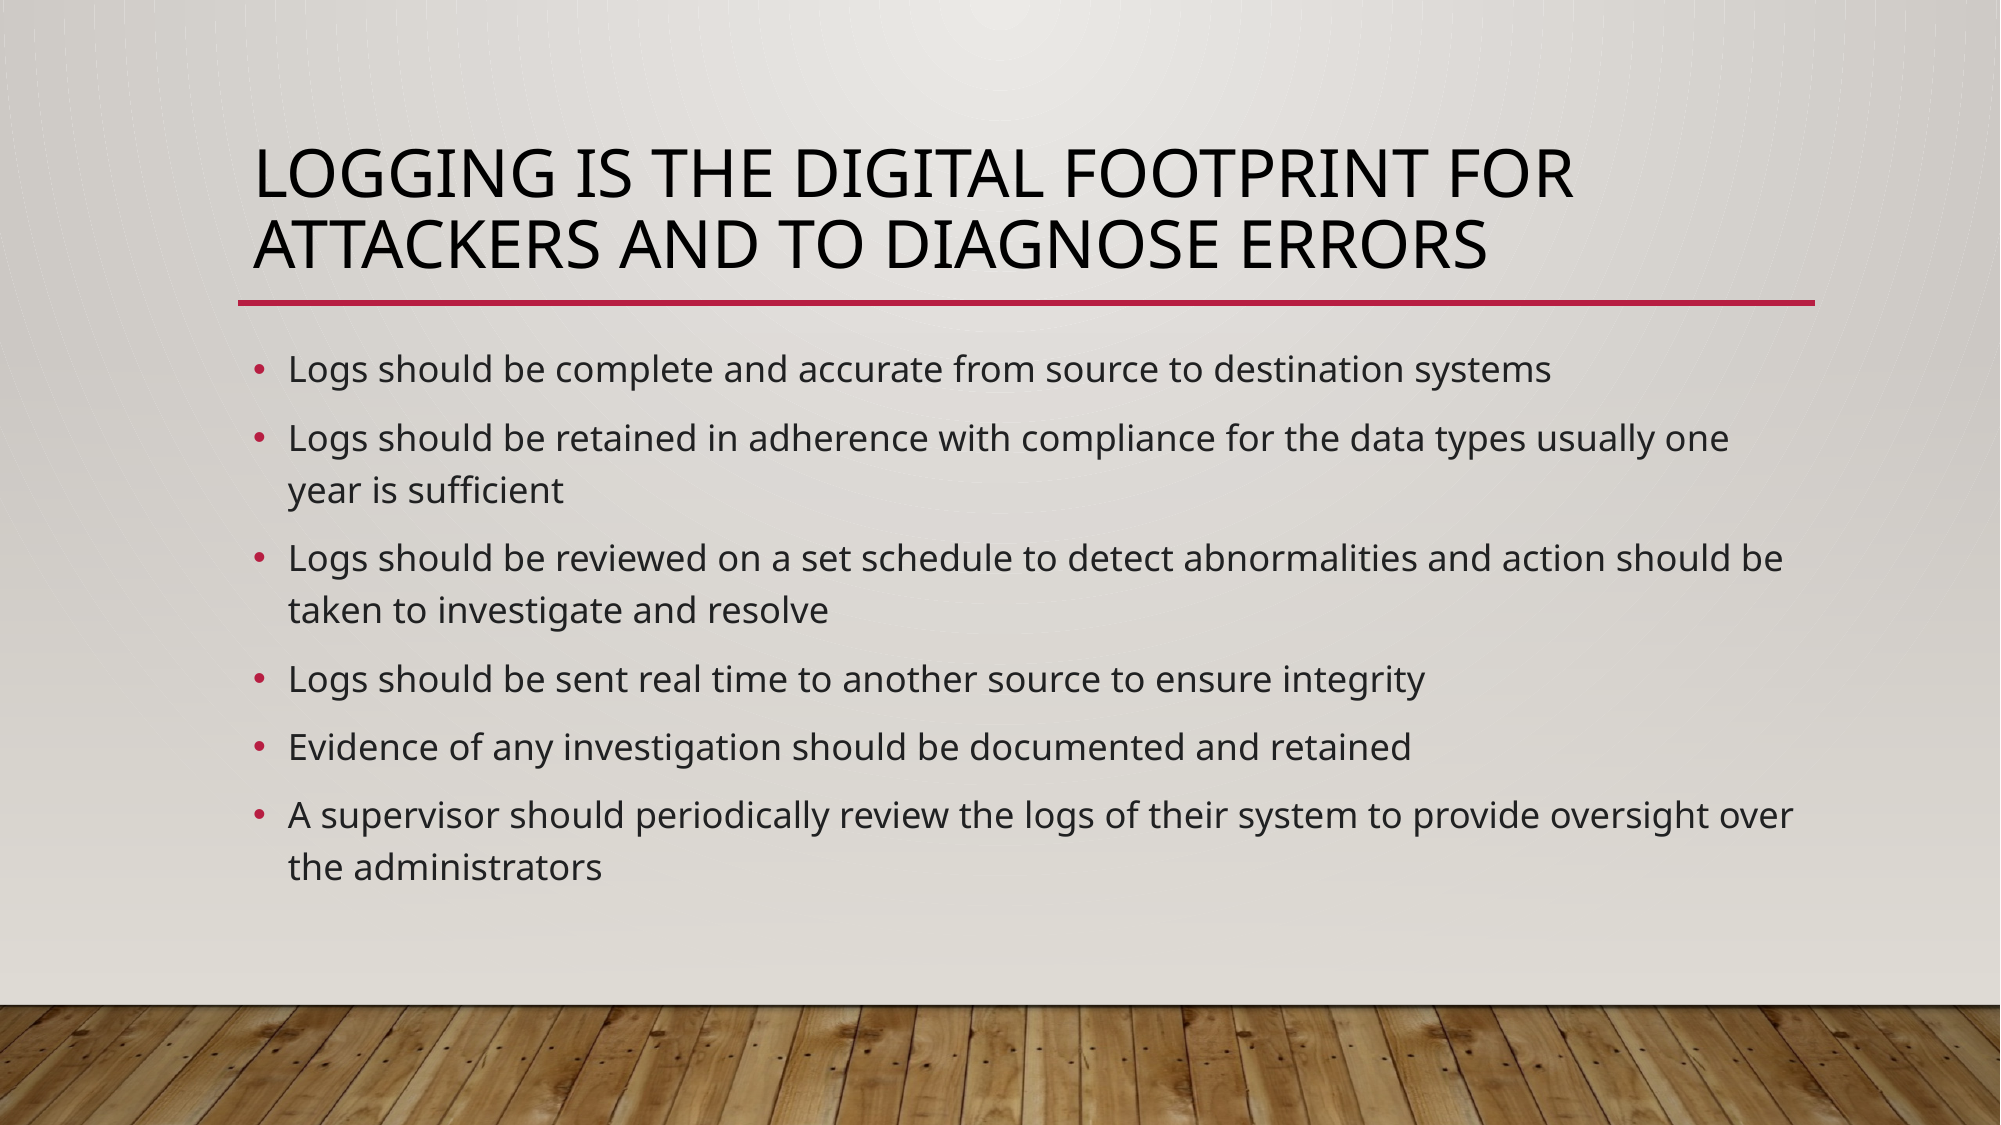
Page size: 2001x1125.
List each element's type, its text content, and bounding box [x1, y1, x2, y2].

title Logging is the digital footprint for attackers and to diagnose errors [238, 131, 1814, 305]
list Logs should be complete and accurate from source to destination systems Logs should be retained in adherence with compliance for the data types usually one year is sufficient Logs should be reviewed on a set schedule to detect abnormalities and action should be taken to investigate and resolve Logs should be sent real time to another source to ensure integrity Evidence of any investigation should be documented and retained A supervisor should periodically review the logs of their system to provide oversight over the administrators [238, 330, 1814, 897]
picture [0, 1005, 2000, 1125]
